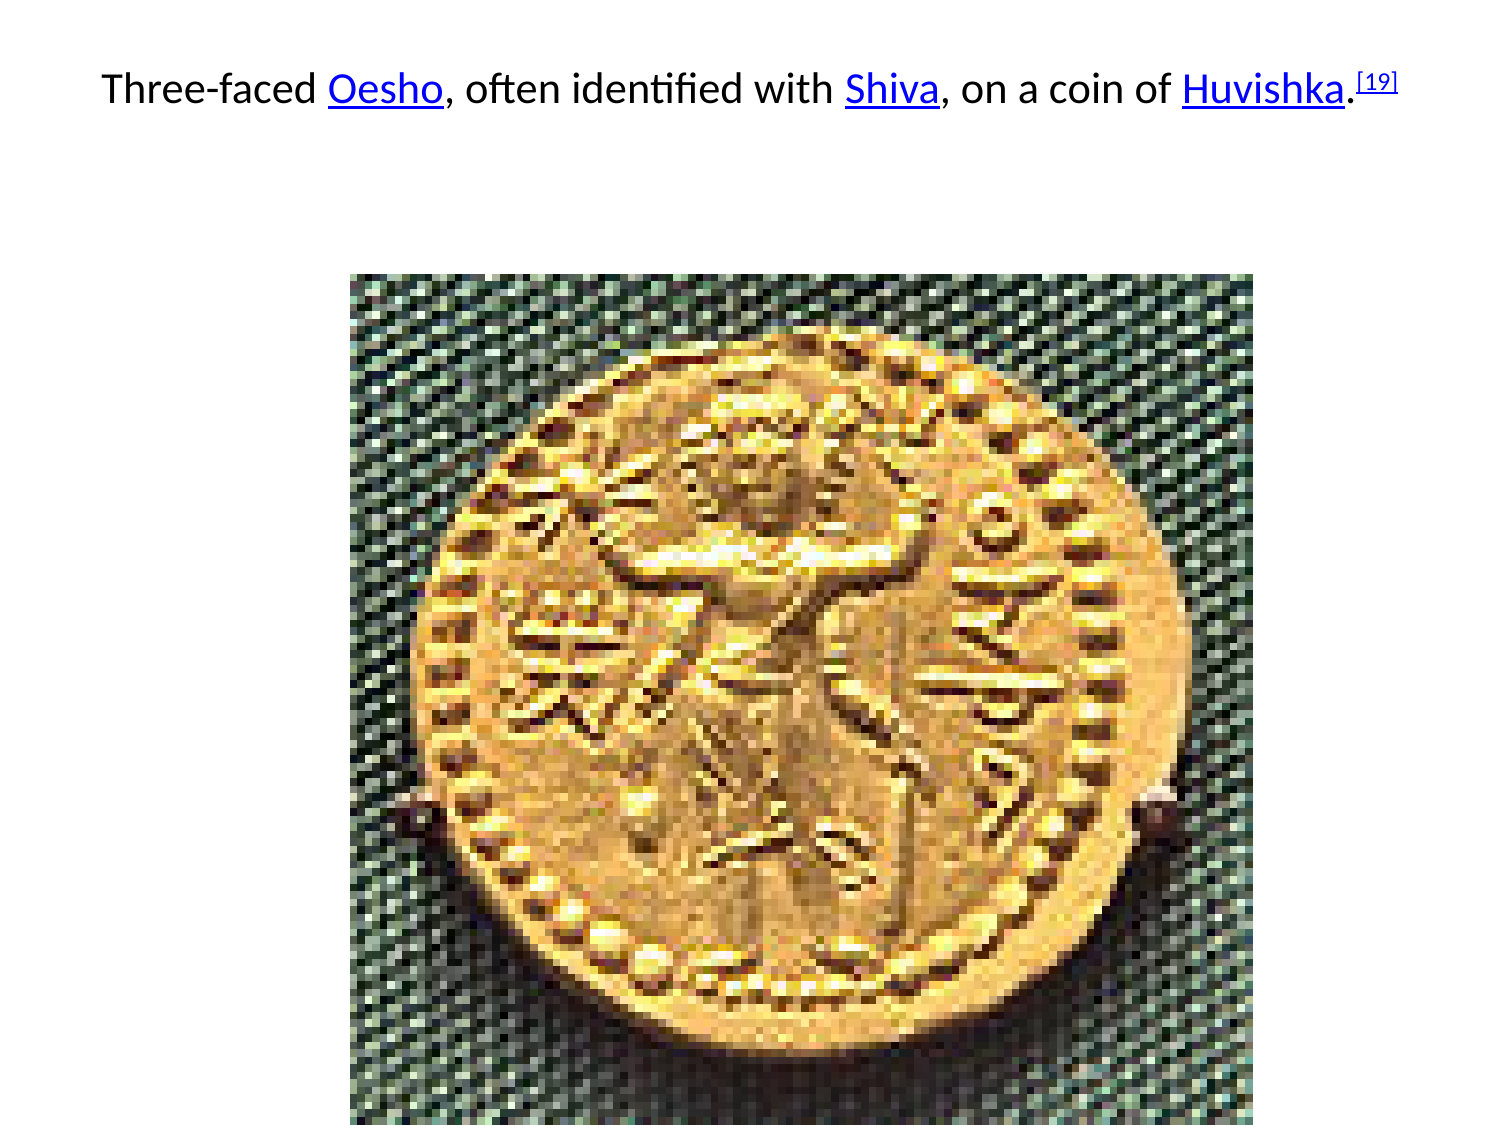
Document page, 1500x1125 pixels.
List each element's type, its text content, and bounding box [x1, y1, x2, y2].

title Three-faced Oesho, often identified with Shiva, on a coin of Huvishka.[19] [75, 45, 1425, 233]
picture [349, 274, 1253, 1125]
